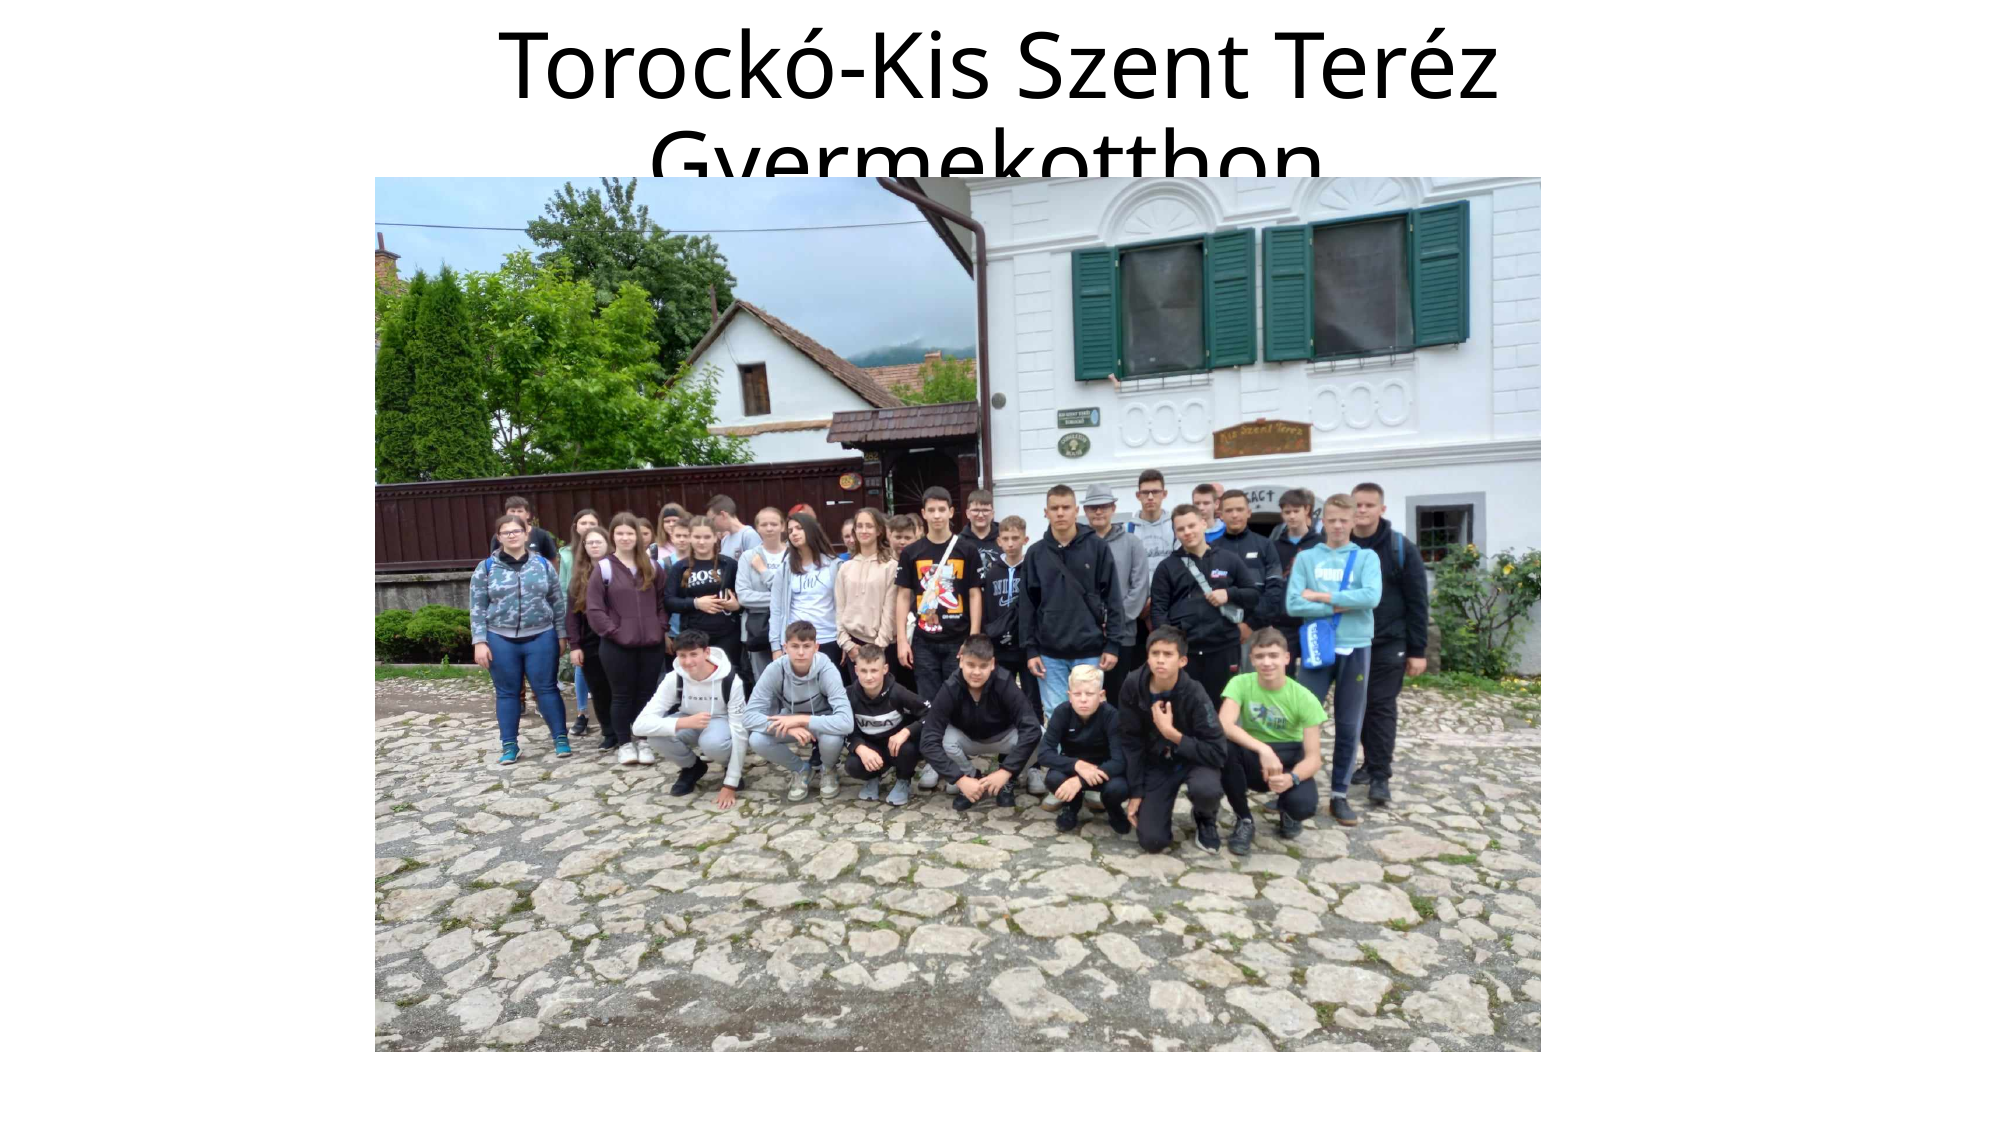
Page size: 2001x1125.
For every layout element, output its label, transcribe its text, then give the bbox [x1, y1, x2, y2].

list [375, 177, 1541, 1052]
title Torockó-Kis Szent Teréz Gyermekotthon [137, 59, 1863, 178]
